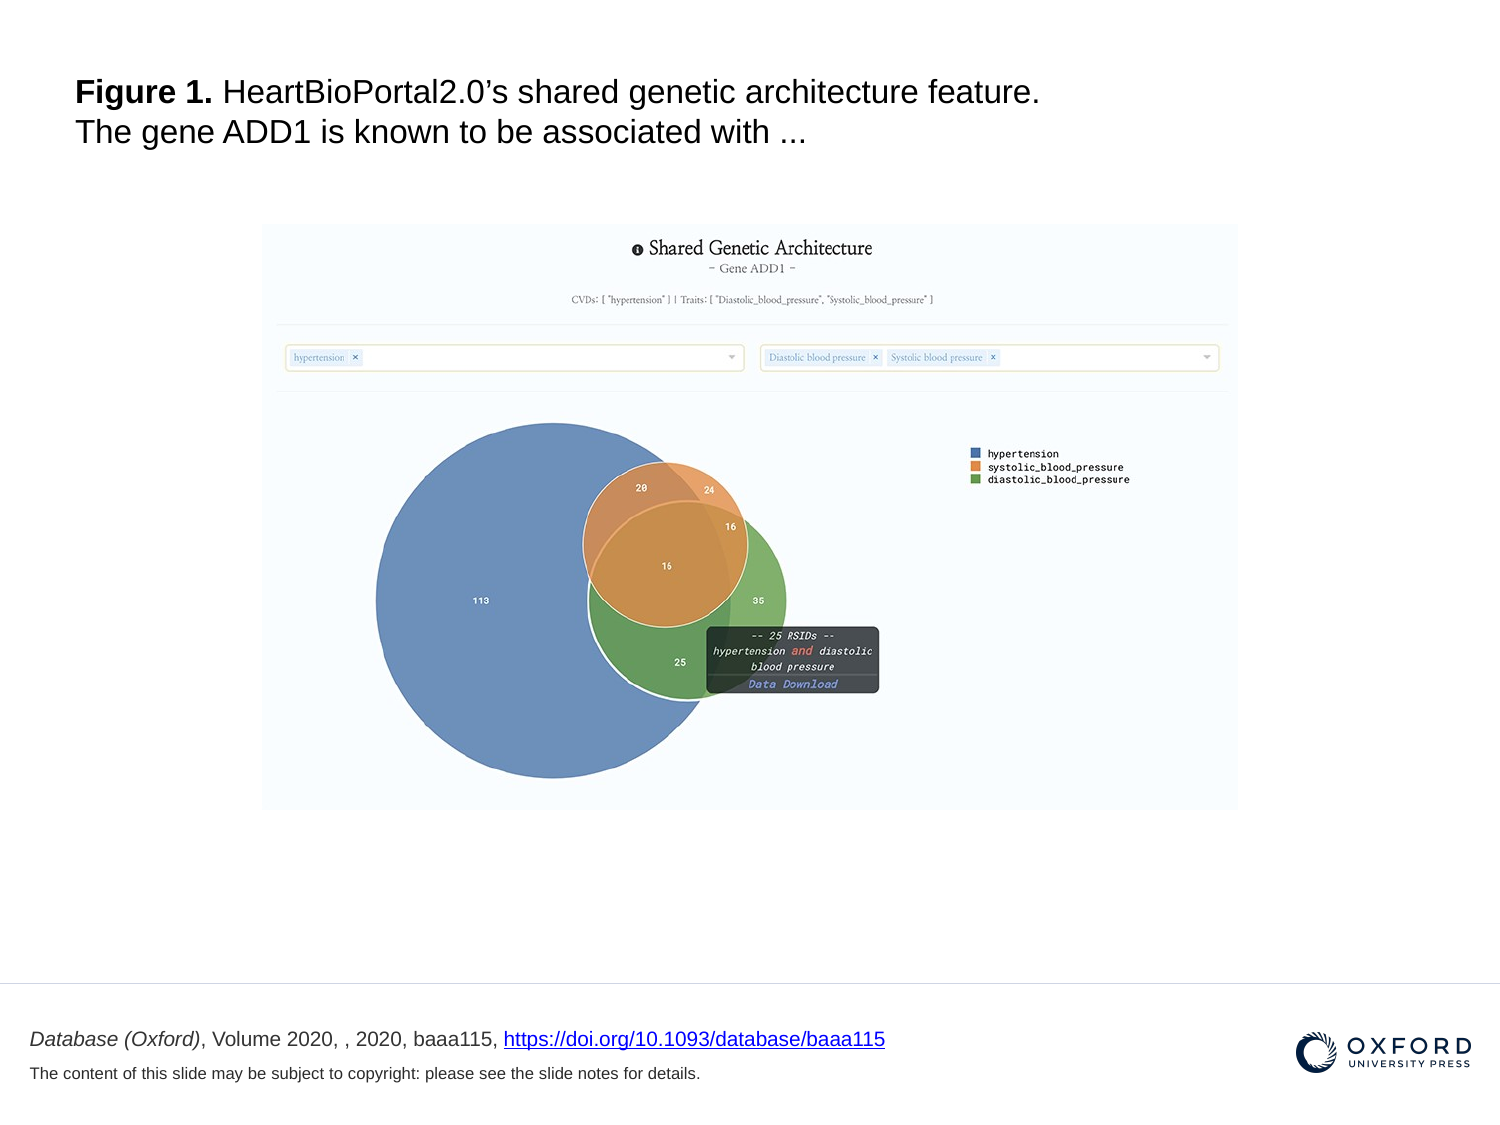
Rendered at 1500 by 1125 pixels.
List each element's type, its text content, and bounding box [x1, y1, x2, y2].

picture [262, 224, 1238, 810]
title Figure 1. HeartBioPortal2.0’s shared genetic architecture feature. The gene ADD1 is known to be associated with ... [75, 69, 1078, 171]
footer Database (Oxford), Volume 2020, , 2020, baaa115, https://doi.org/10.1093/database/baaa115 The content of this slide may be subject to copyright: please see the slide notes for details. [0, 983, 1260, 1125]
picture [1296, 1032, 1471, 1073]
